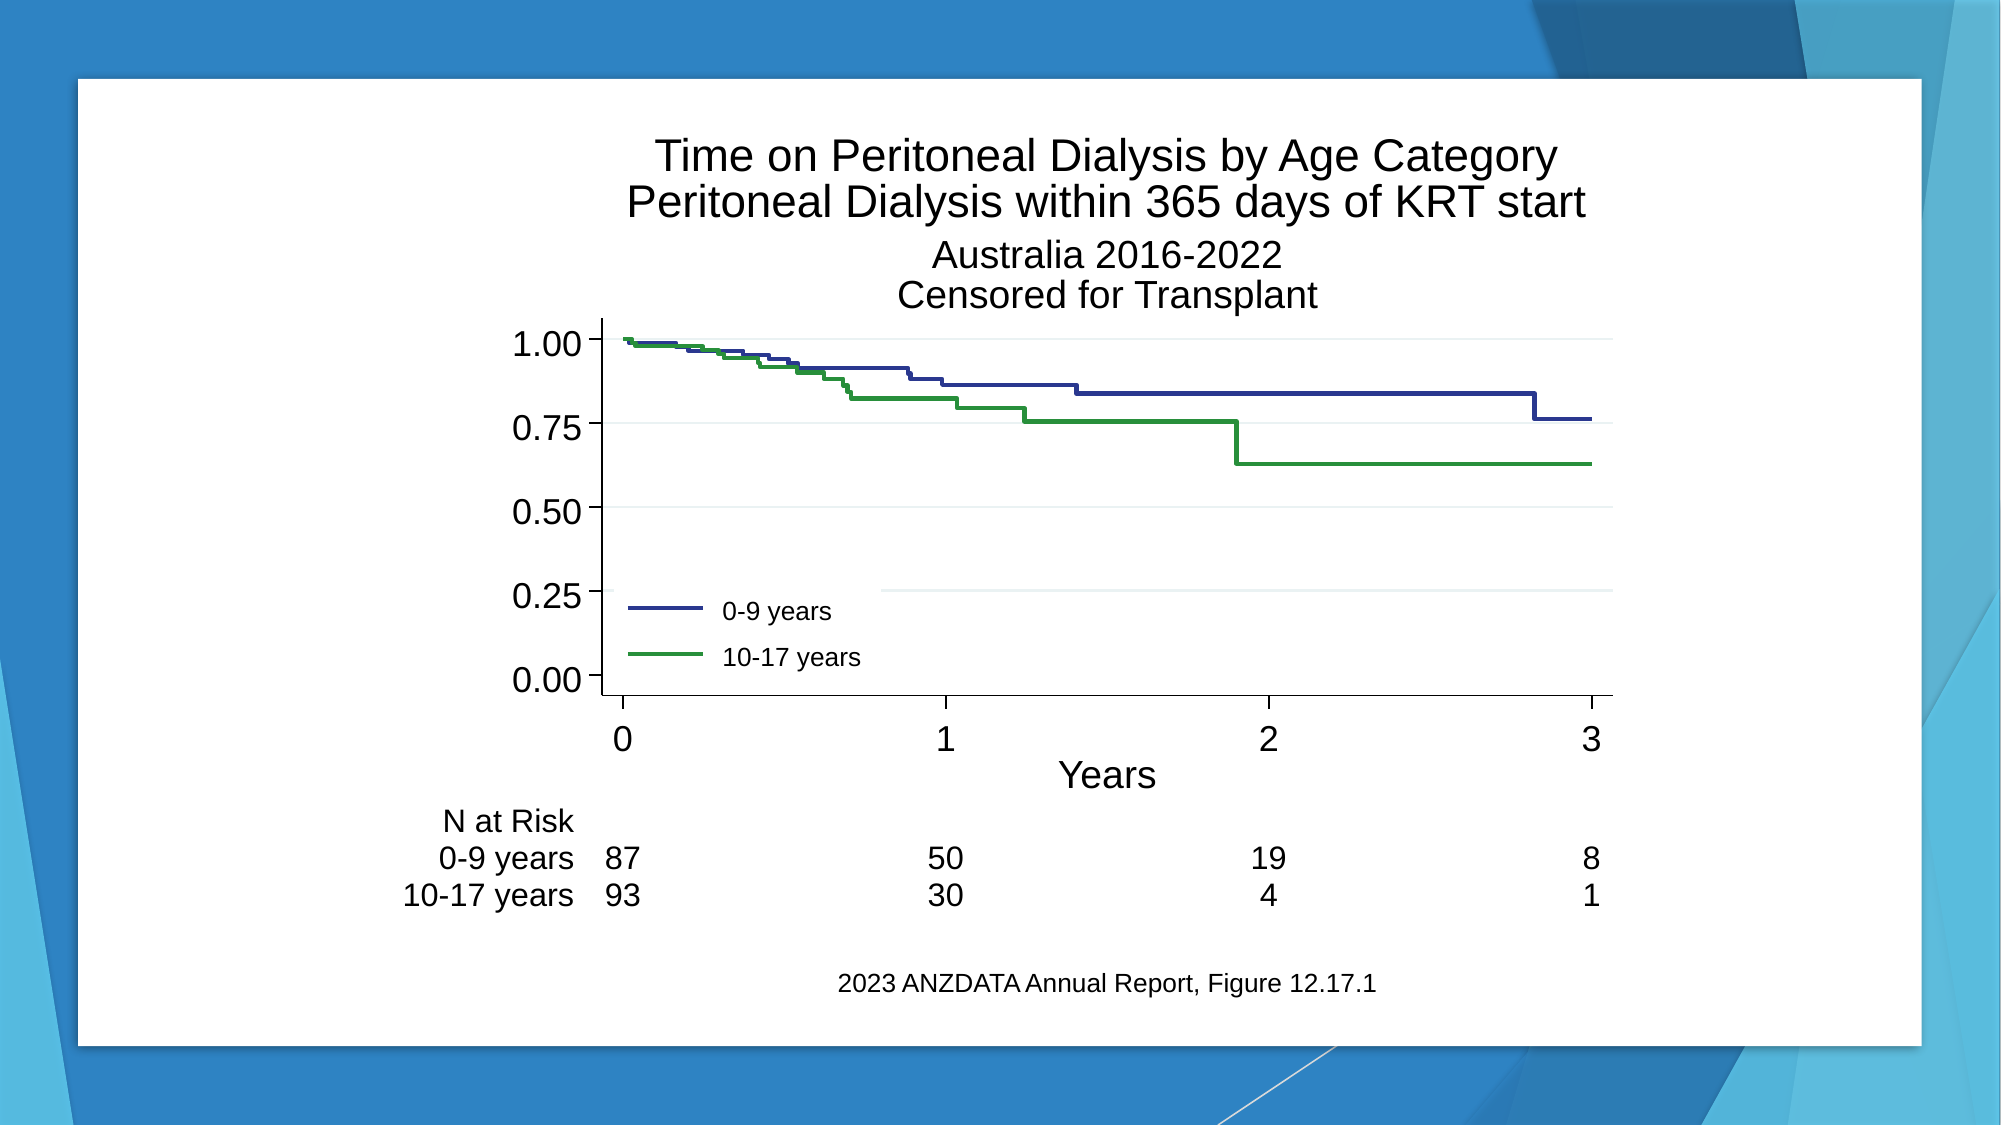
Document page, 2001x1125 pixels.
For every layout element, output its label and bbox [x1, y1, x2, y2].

text_box [0, 0, 2000, 1125]
picture [351, 92, 1649, 1033]
